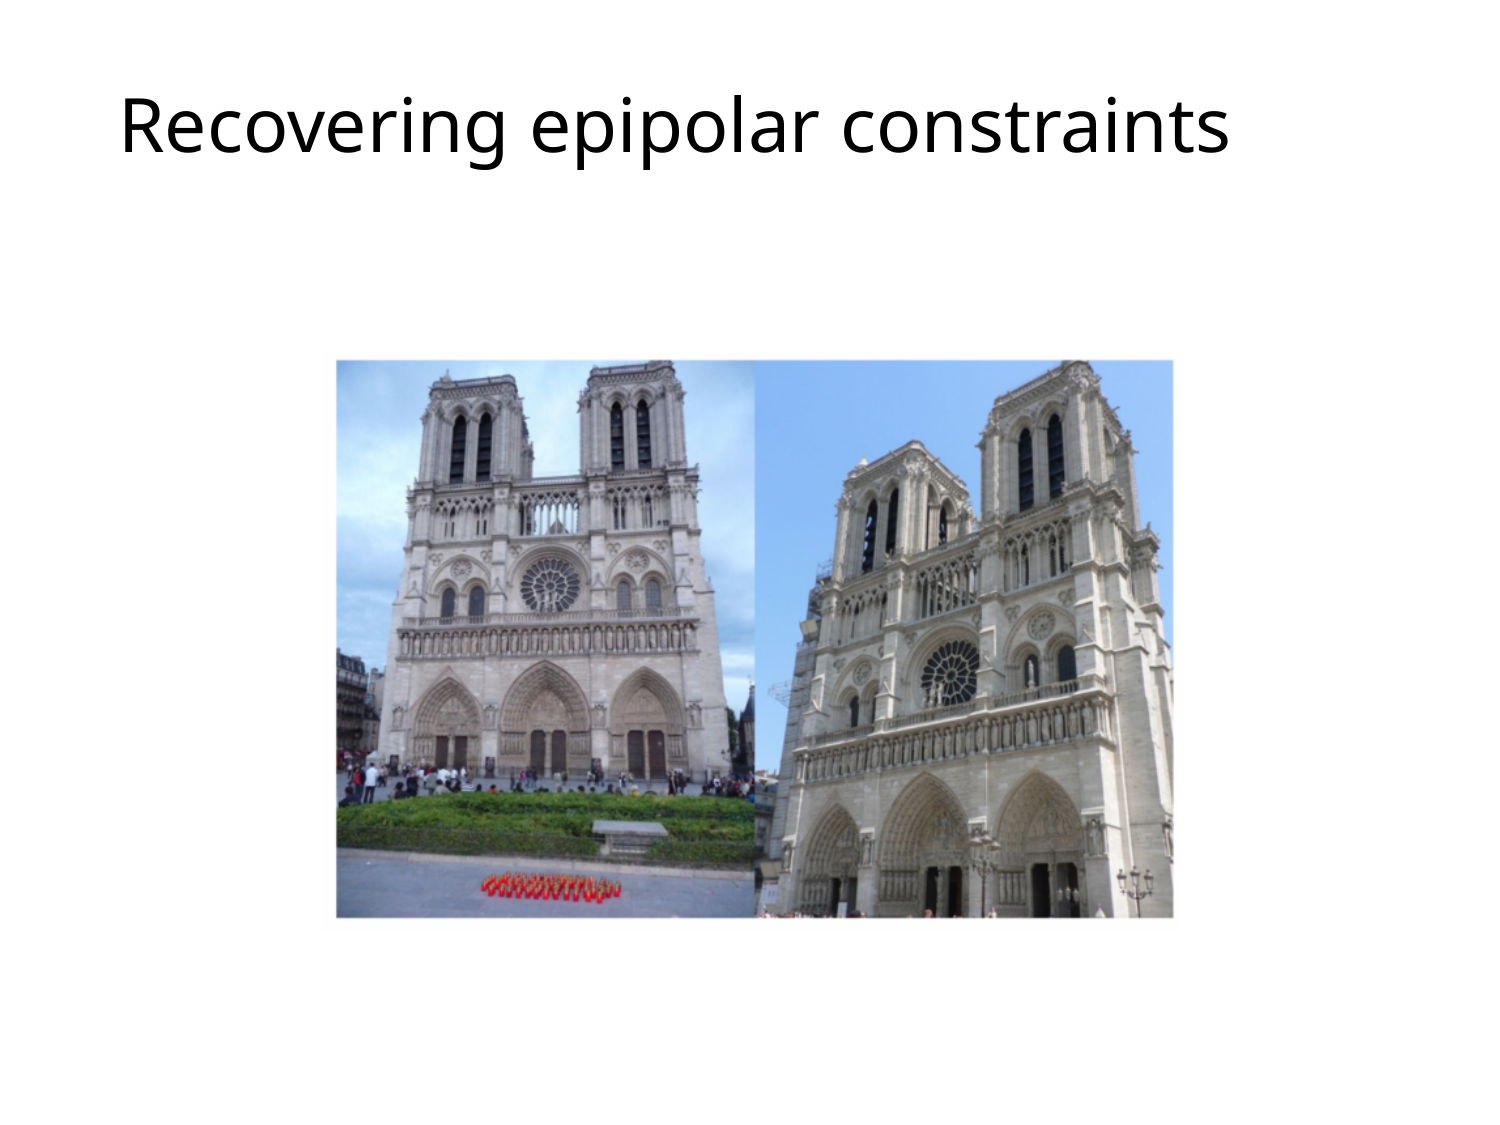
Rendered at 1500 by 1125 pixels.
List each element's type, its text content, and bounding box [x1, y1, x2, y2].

title Recovering epipolar constraints [103, 61, 1397, 196]
picture [322, 352, 1178, 931]
